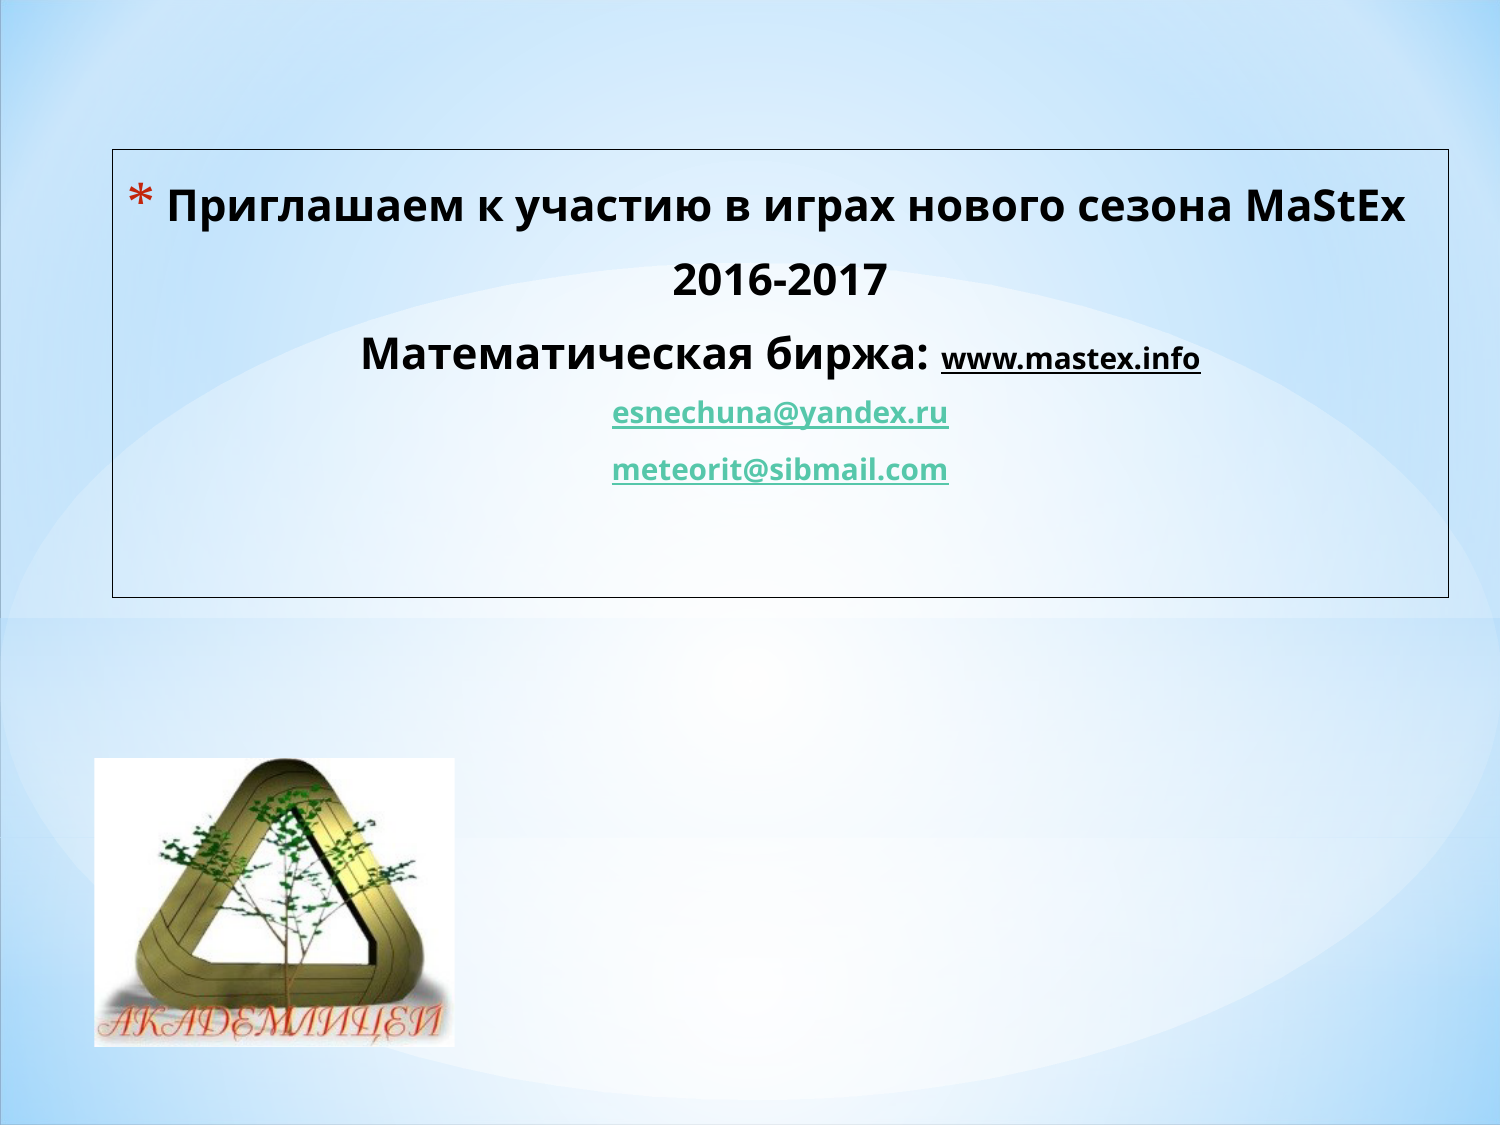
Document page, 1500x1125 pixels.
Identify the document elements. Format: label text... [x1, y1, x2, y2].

title Приглашаем к участию в играх нового сезона MaStEx 2016-2017 Математическая биржа: www.mastex.info esnechuna@yandex.ru meteorit@sibmail.com [112, 149, 1449, 598]
picture [93, 758, 455, 1048]
